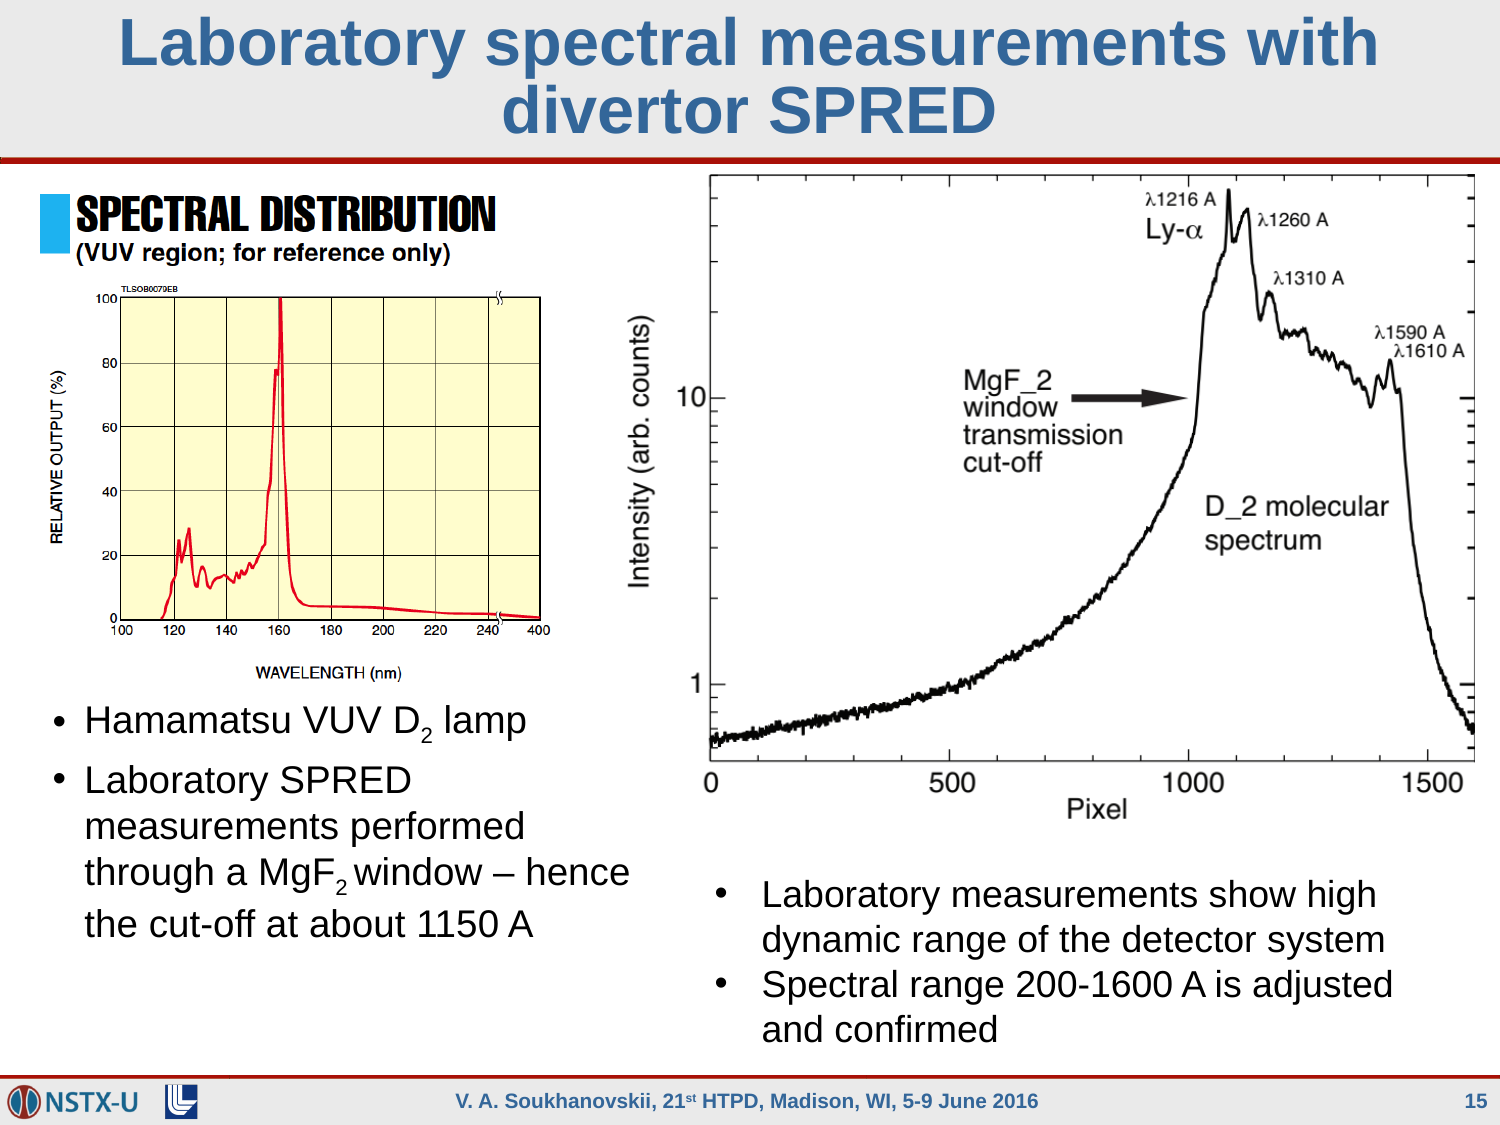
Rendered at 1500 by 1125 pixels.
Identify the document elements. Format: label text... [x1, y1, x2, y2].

picture [24, 187, 576, 691]
picture [624, 174, 1476, 830]
list Hamamatsu VUV D2 lamp Laboratory SPRED measurements performed through a MgF2 window – hence the cut-off at about 1150 A [37, 687, 650, 1000]
picture [0, 158, 1500, 164]
picture [0, 1075, 1500, 1125]
title Laboratory spectral measurements with divertor SPRED [0, 0, 1500, 158]
text_box Laboratory measurements show high dynamic range of the detector system Spectral range 200-1600 A is adjusted and confirmed [699, 862, 1450, 1058]
